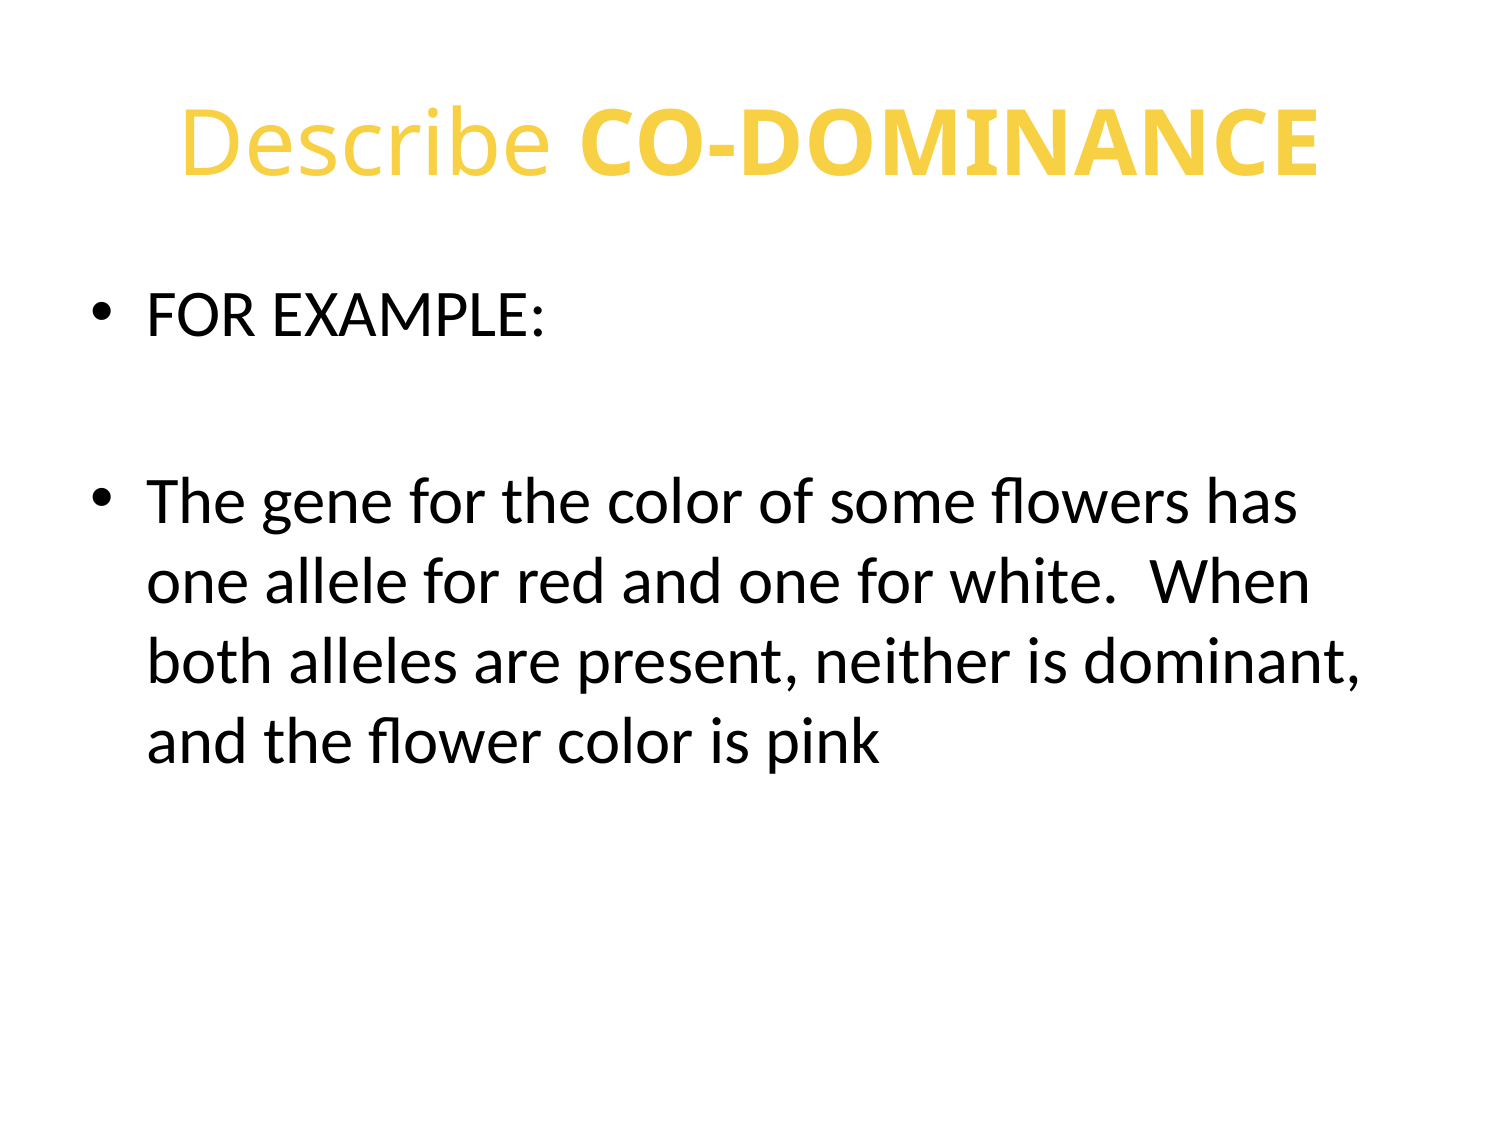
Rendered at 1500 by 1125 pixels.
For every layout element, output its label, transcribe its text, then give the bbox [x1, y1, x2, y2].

list FOR EXAMPLE: The gene for the color of some flowers has one allele for red and one for white. When both alleles are present, neither is dominant, and the flower color is pink [75, 262, 1425, 1005]
title Describe CO-DOMINANCE [75, 45, 1425, 233]
